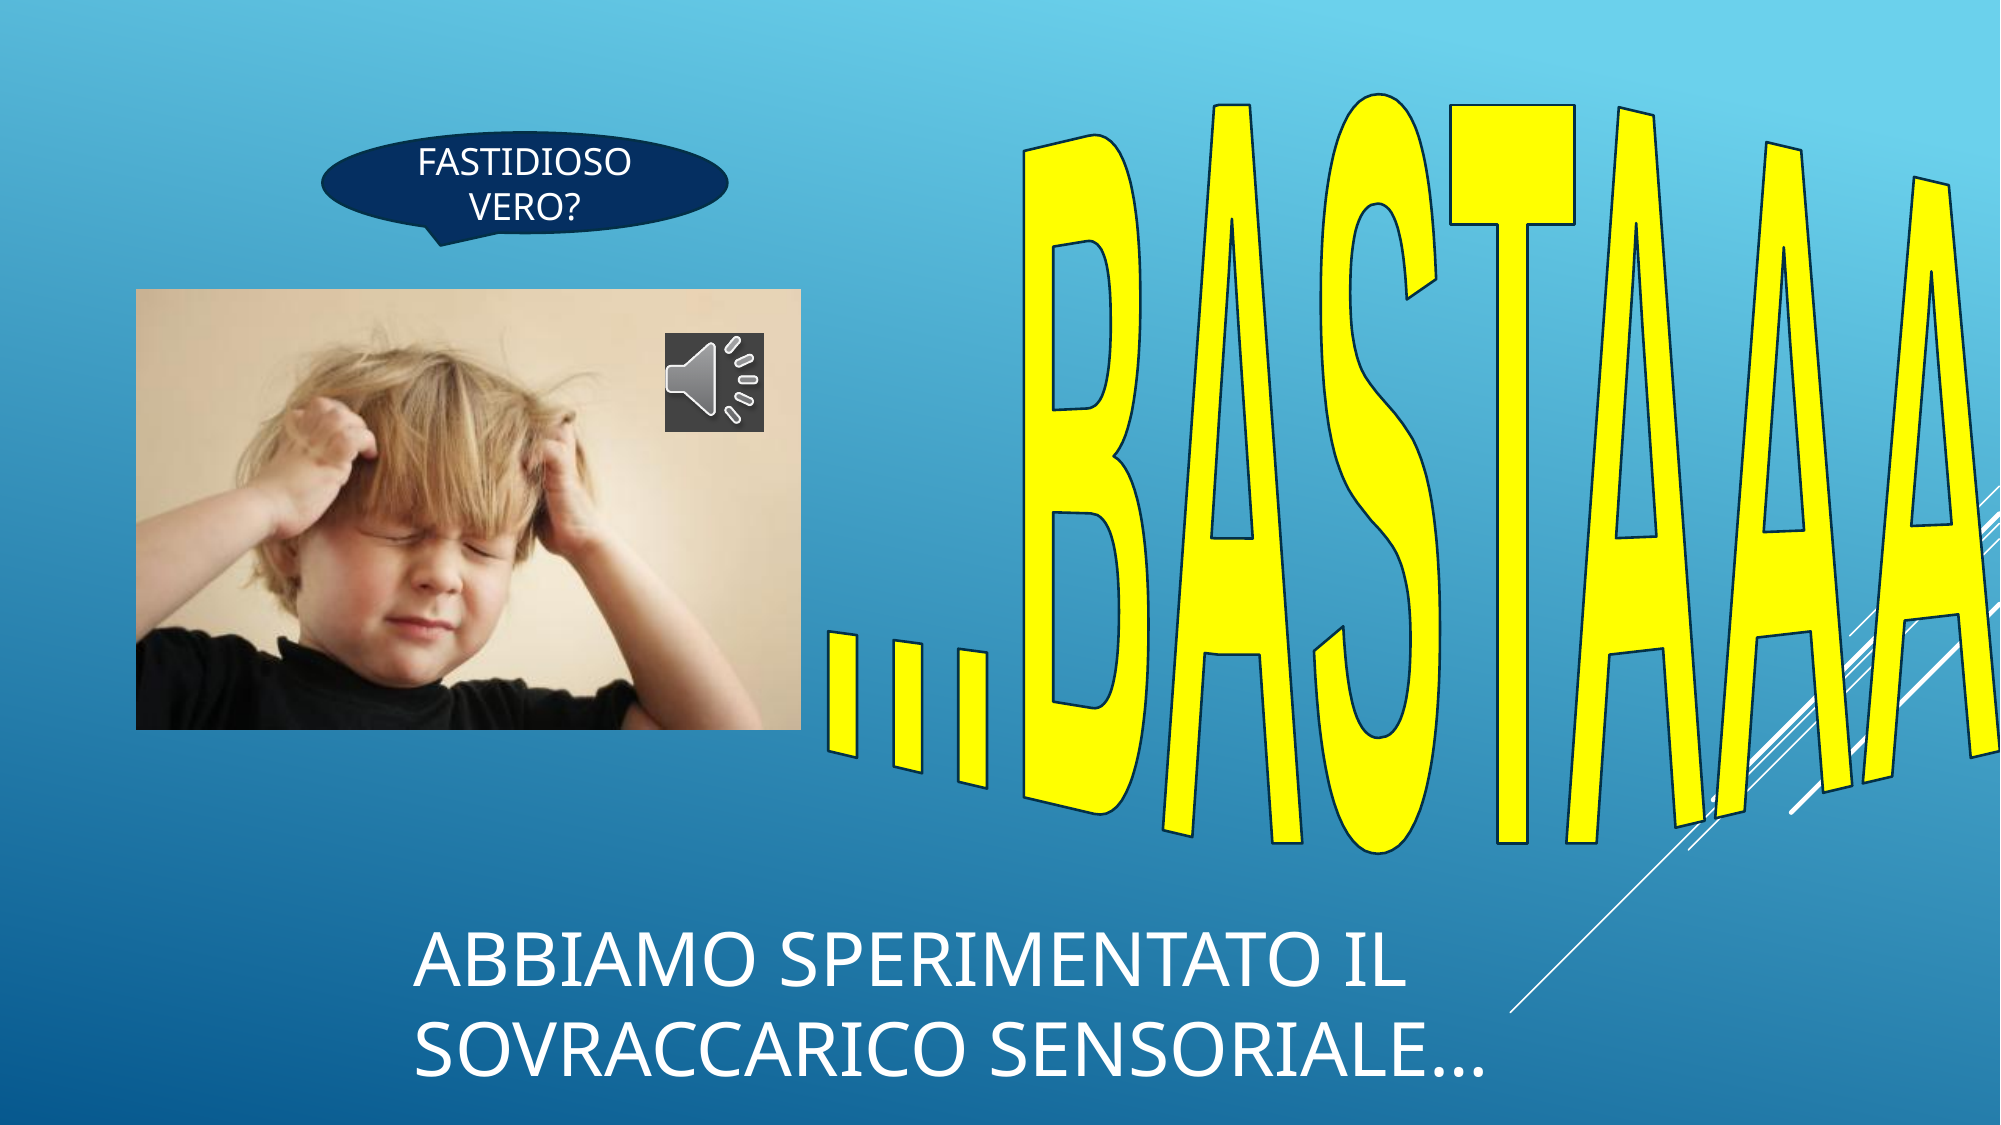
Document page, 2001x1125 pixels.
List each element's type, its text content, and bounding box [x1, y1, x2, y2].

text_box …BASTAAA [1713, 140, 1854, 820]
text_box …BASTAAA [1312, 92, 1442, 856]
text_box …BASTAAA [1861, 175, 2000, 785]
text_box …BASTAAA [1022, 133, 1150, 816]
text_box …BASTAAA [956, 647, 989, 790]
text_box …BASTAAA [1565, 105, 1706, 845]
picture [136, 289, 802, 731]
title ABBIAMO SPERIMENTATO IL SOVRACCARICO SENSORIALE… [398, 877, 1799, 1125]
text_box …BASTAAA [1449, 104, 1576, 845]
text_box …BASTAAA [1161, 103, 1304, 845]
text_box …BASTAAA [826, 629, 859, 760]
text_box FASTIDIOSO VERO? [321, 131, 729, 247]
text_box …BASTAAA [892, 638, 924, 775]
